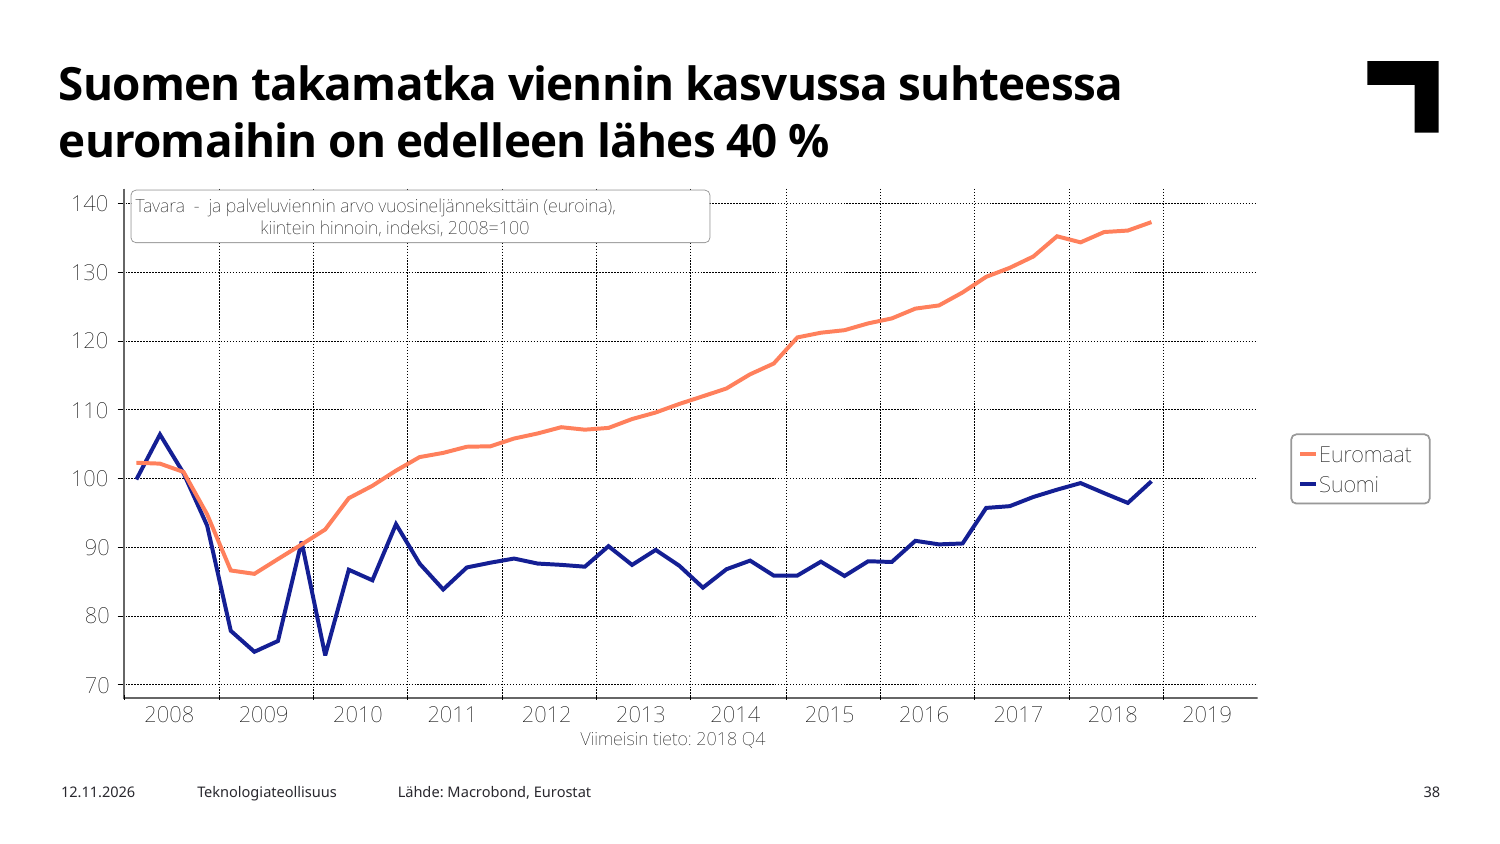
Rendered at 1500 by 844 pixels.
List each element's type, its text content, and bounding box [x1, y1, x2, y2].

list Suomen takamatka viennin kasvussa suhteessa euromaihin on edelleen lähes 40 % [41, 46, 1353, 153]
list Lähde: Macrobond, Eurostat [382, 775, 871, 803]
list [62, 180, 1439, 763]
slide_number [46, 775, 182, 803]
footer Teknologiateollisuus [182, 775, 382, 803]
slide_number 38 [1313, 775, 1456, 803]
